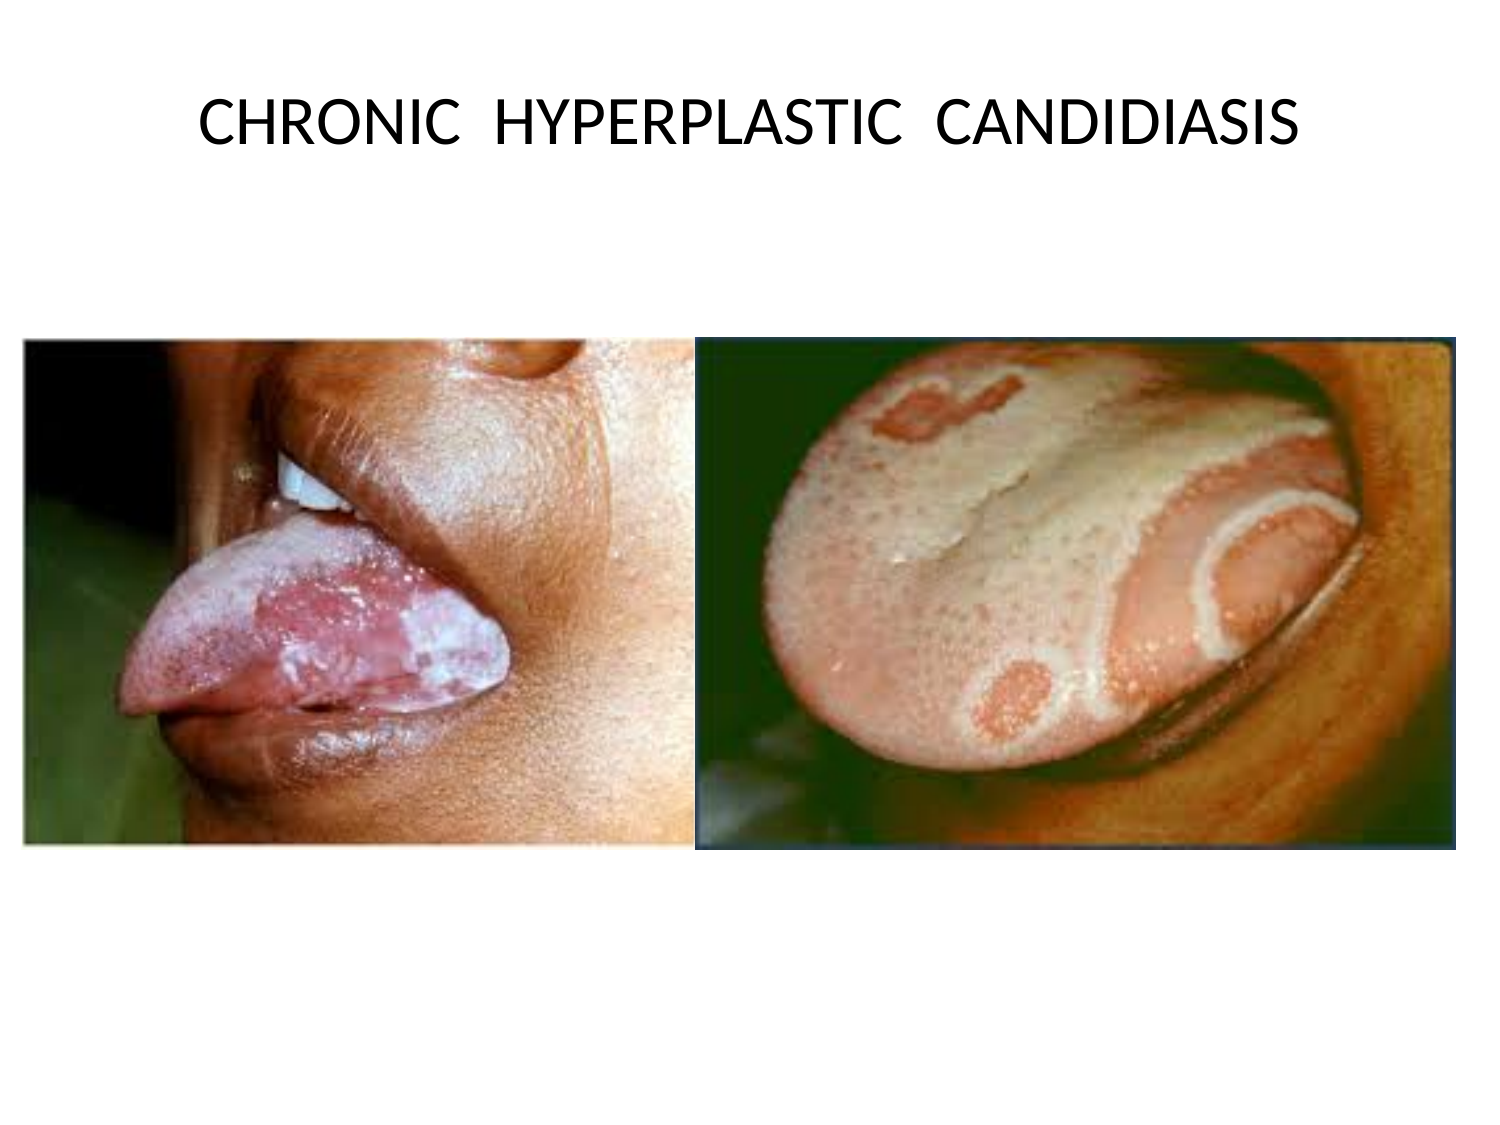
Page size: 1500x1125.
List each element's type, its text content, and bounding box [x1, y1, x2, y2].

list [21, 337, 692, 851]
title CHRONIC HYPERPLASTIC CANDIDIASIS [75, 45, 1425, 188]
picture [694, 337, 1456, 851]
